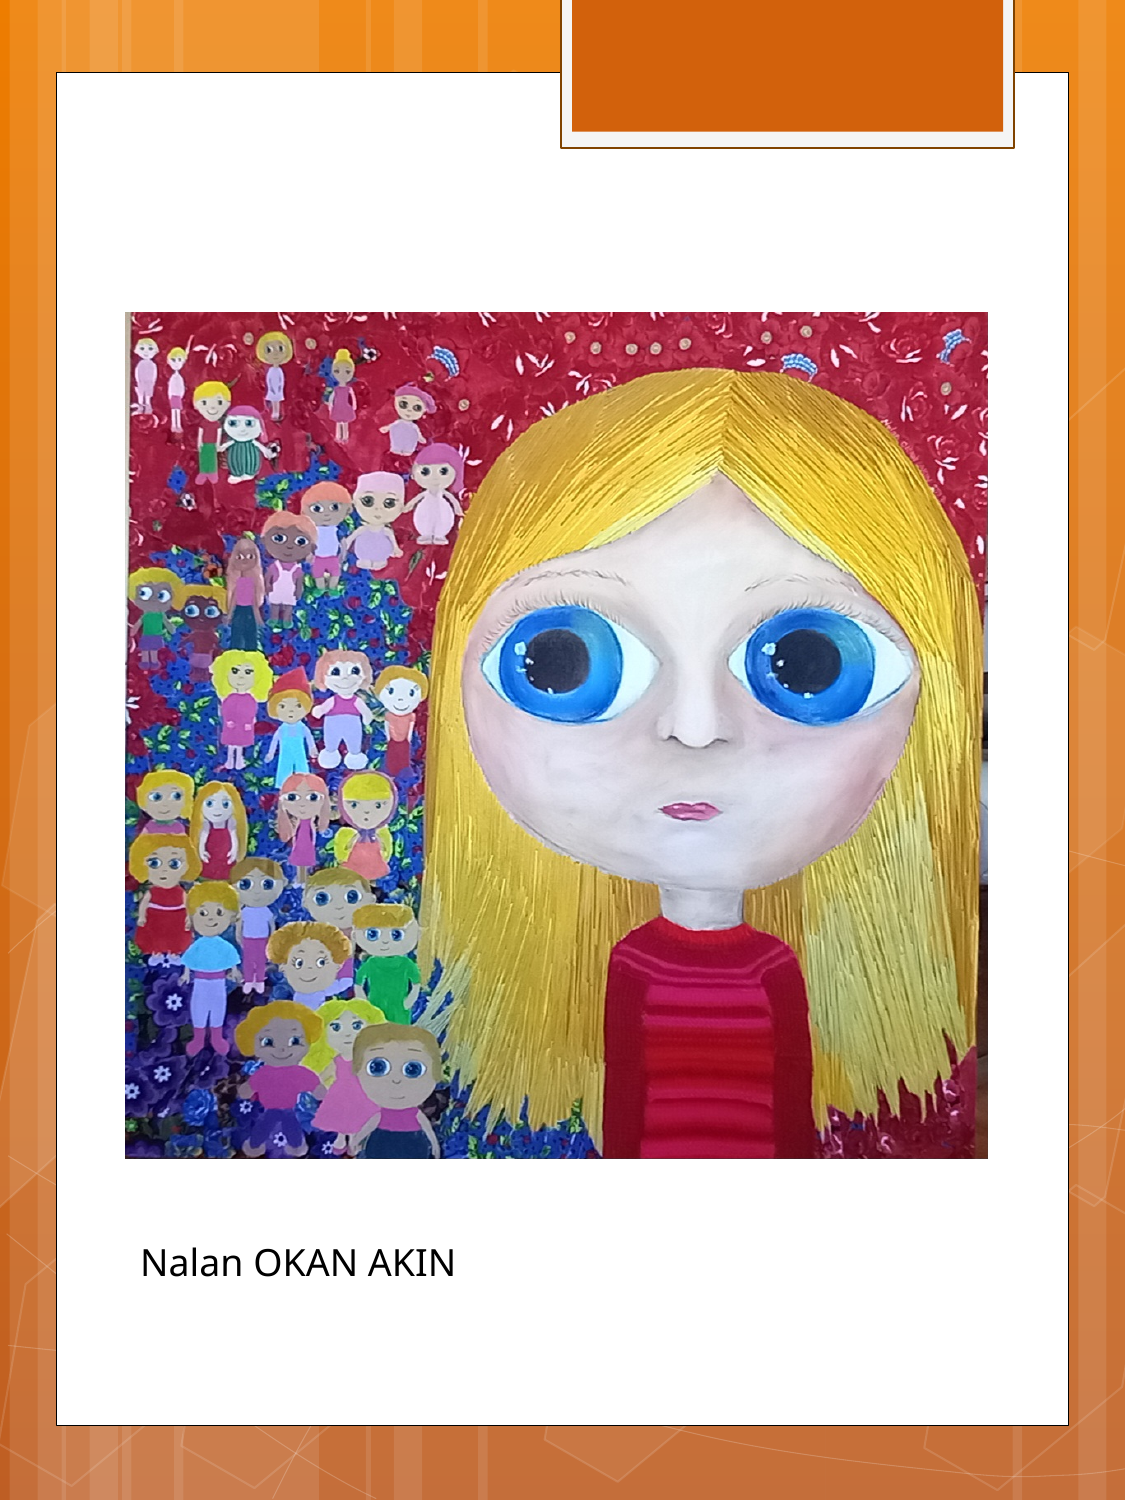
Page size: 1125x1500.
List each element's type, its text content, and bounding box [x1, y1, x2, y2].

picture [125, 312, 988, 1159]
text_box Nalan OKAN AKIN [125, 1187, 988, 1427]
